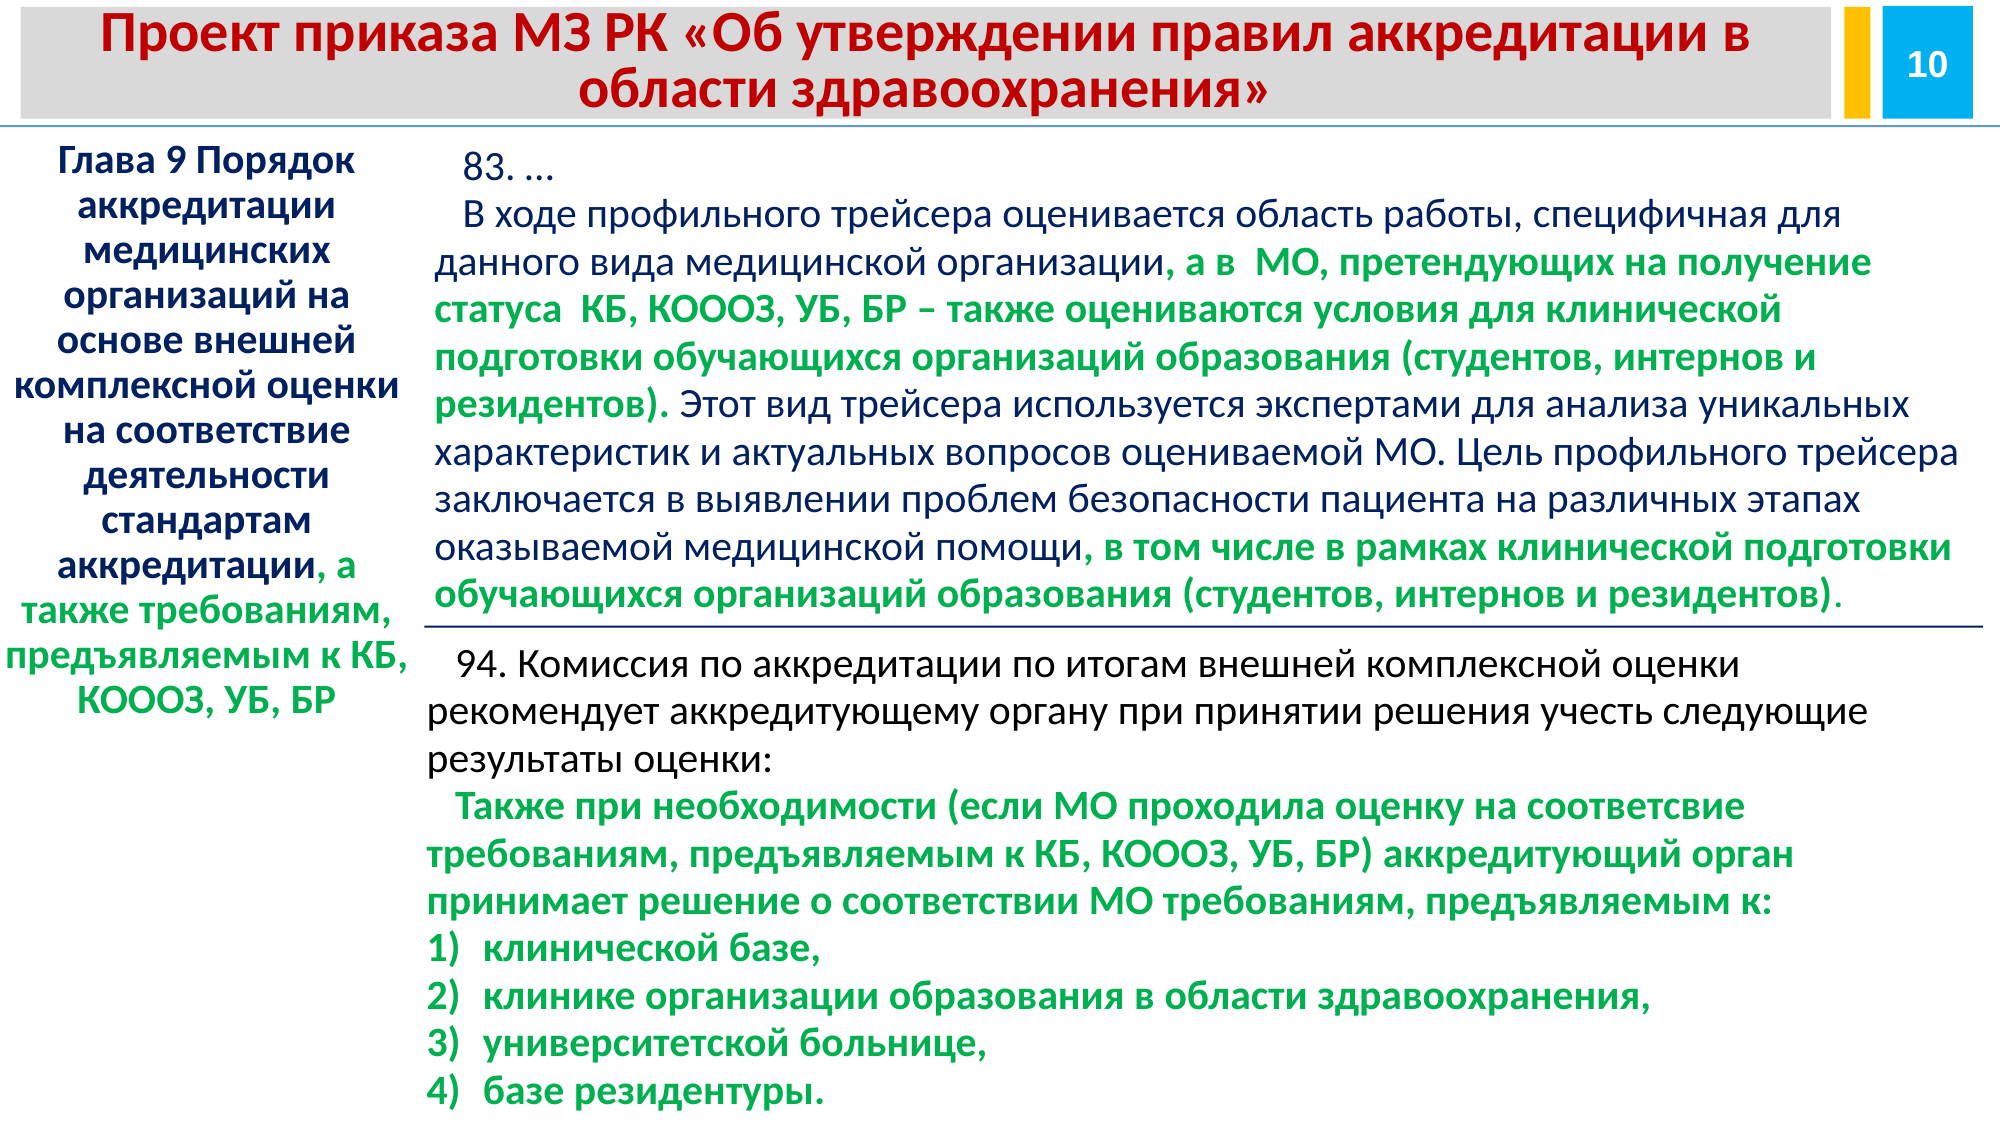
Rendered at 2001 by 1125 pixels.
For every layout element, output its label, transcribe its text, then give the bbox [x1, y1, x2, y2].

text_box [1843, 6, 1871, 120]
text_box 10 [1882, 5, 1973, 119]
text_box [0, 126, 2000, 1095]
text_box Проект приказа МЗ РК «Об утверждении правил аккредитации в области здравоохранения» [20, 6, 1832, 120]
